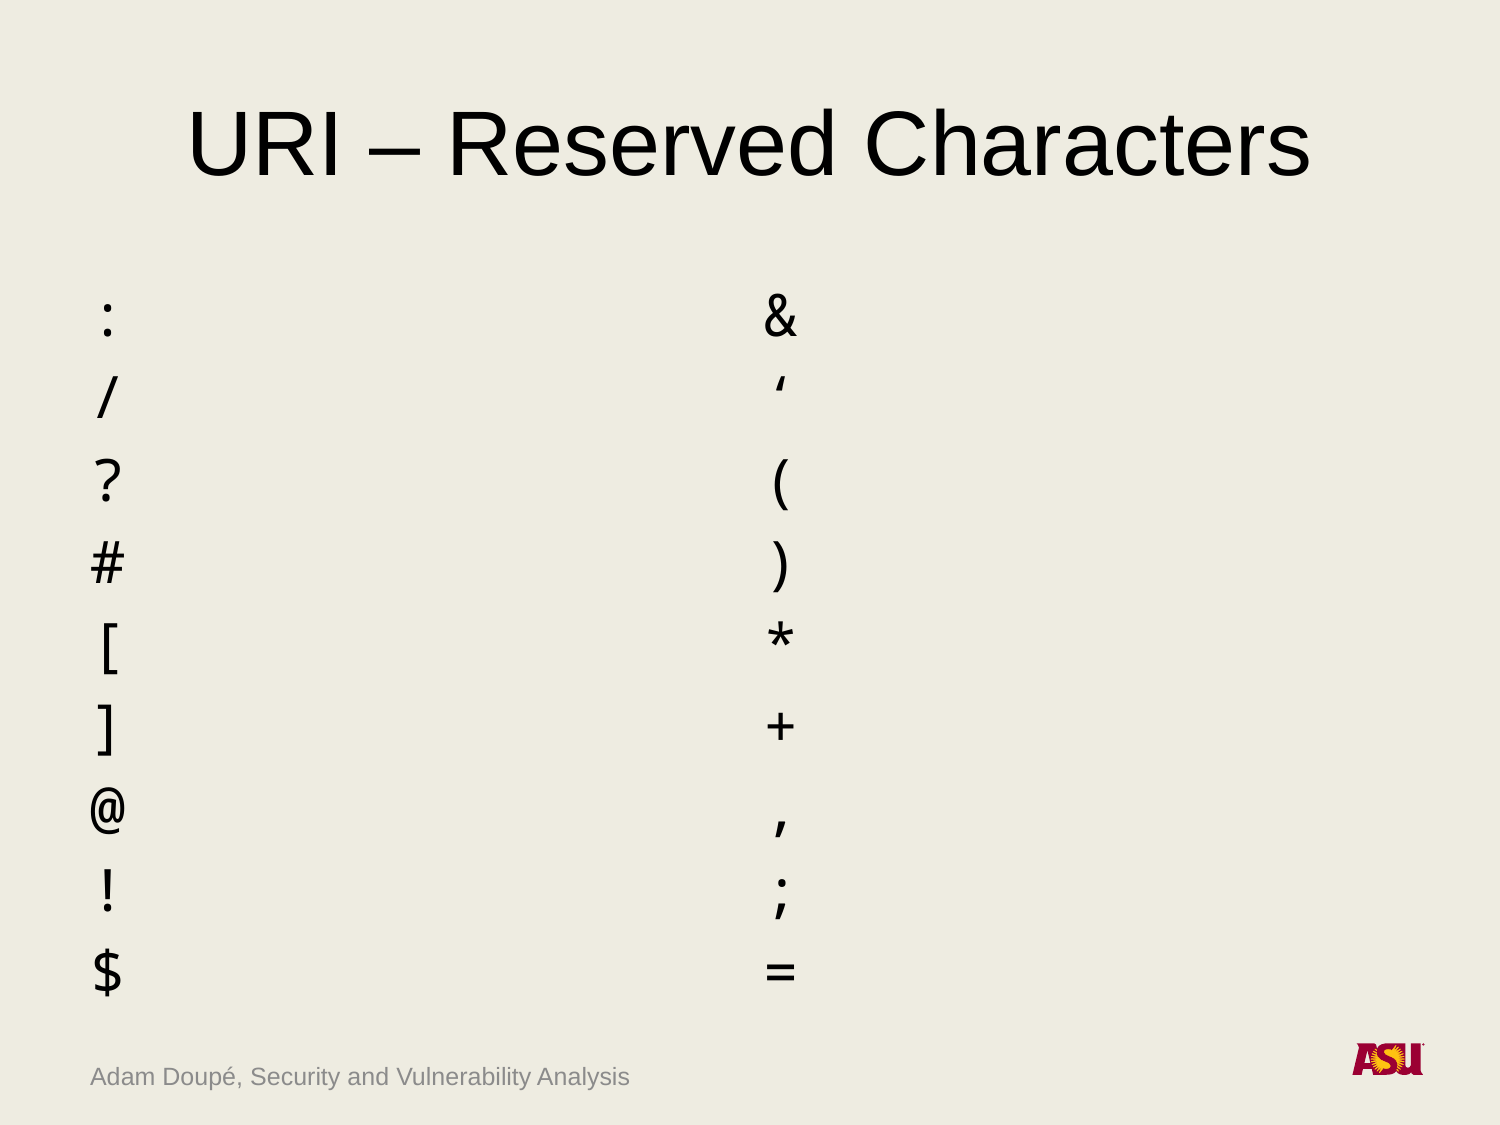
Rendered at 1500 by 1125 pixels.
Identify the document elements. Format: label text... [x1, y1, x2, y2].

text_box & ‘ ( ) * + , ; = [748, 270, 1423, 1014]
title URI – Reserved Characters [75, 45, 1425, 233]
list : / ? # [ ] @ ! $ [75, 270, 748, 1014]
